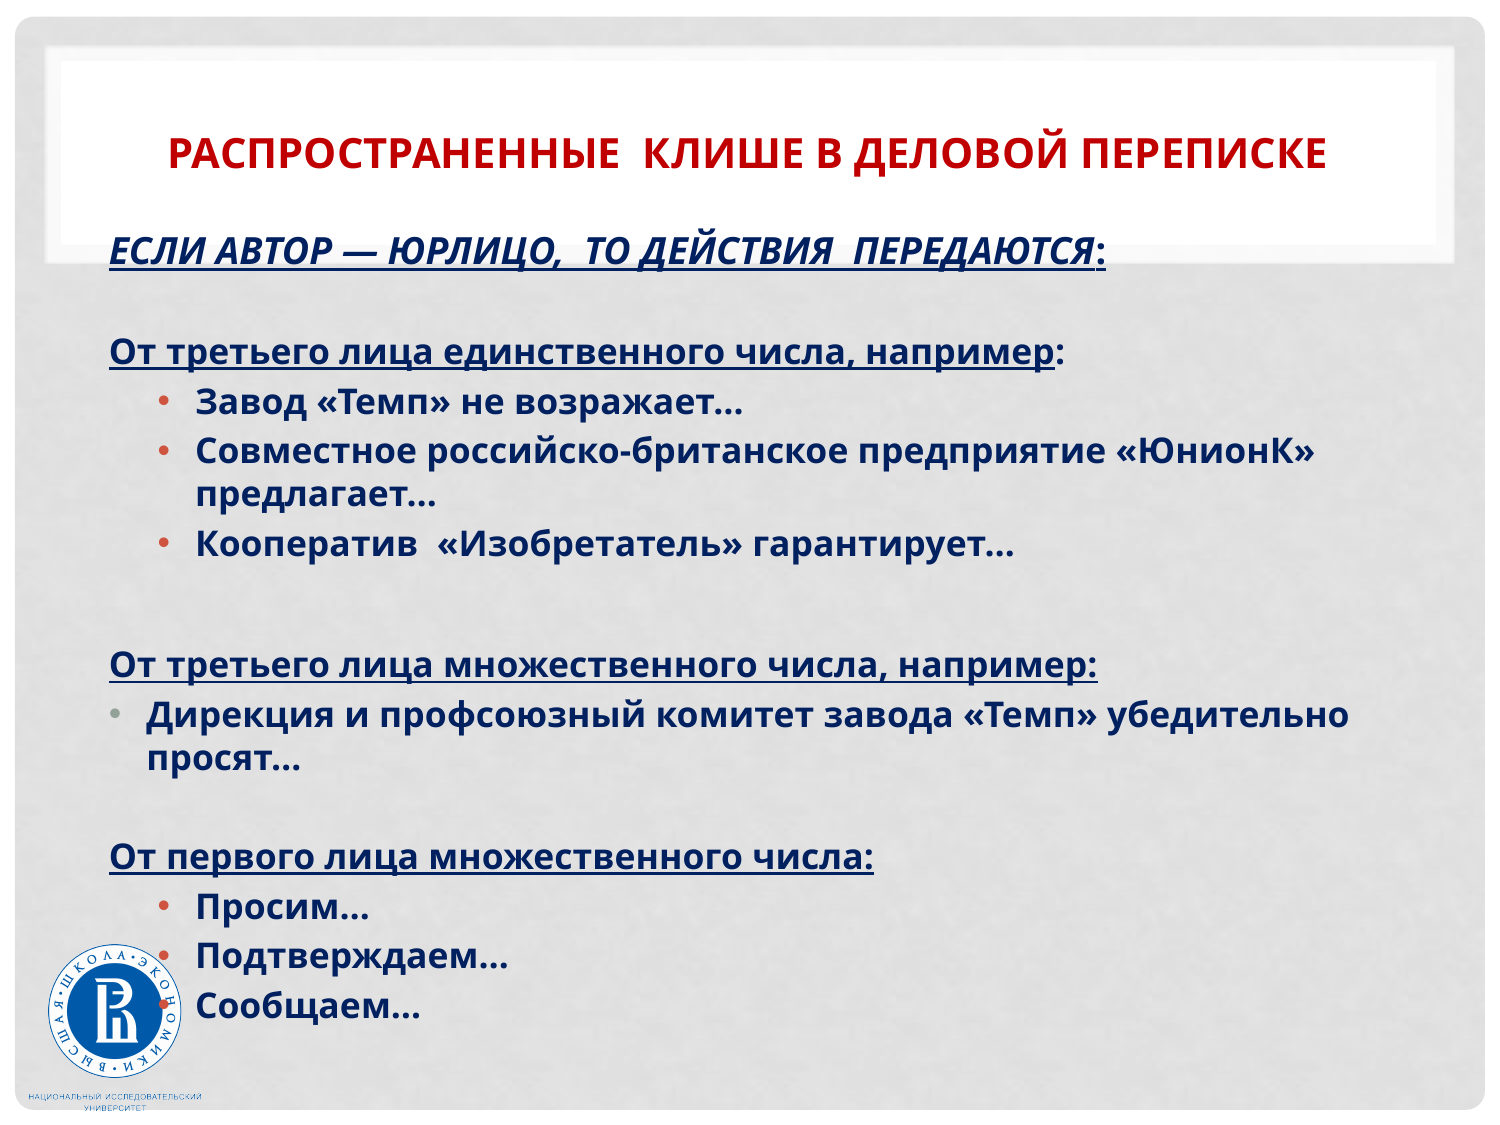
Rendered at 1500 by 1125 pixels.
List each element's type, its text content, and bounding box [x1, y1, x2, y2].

title Распространенные клише в деловой переписке [69, 66, 1425, 238]
picture [29, 944, 201, 1111]
list ЕСЛИ АВТОР — ЮРЛИЦО, ТО ДЕЙСТВИЯ ПЕРЕДАЮТСЯ: От третьего лица единственного числа, например: Завод «Темп» не возражает… Совместное российско-британское предприятие «ЮнионК» предлагает… Кооператив «Изобретатель» гарантирует… От третьего лица множественного числа, например: Дирекция и профсоюзный комитет завода «Темп» убедительно просят… От первого лица множественного числа: Просим… Подтверждаем… Сообщаем… [75, 219, 1425, 1047]
